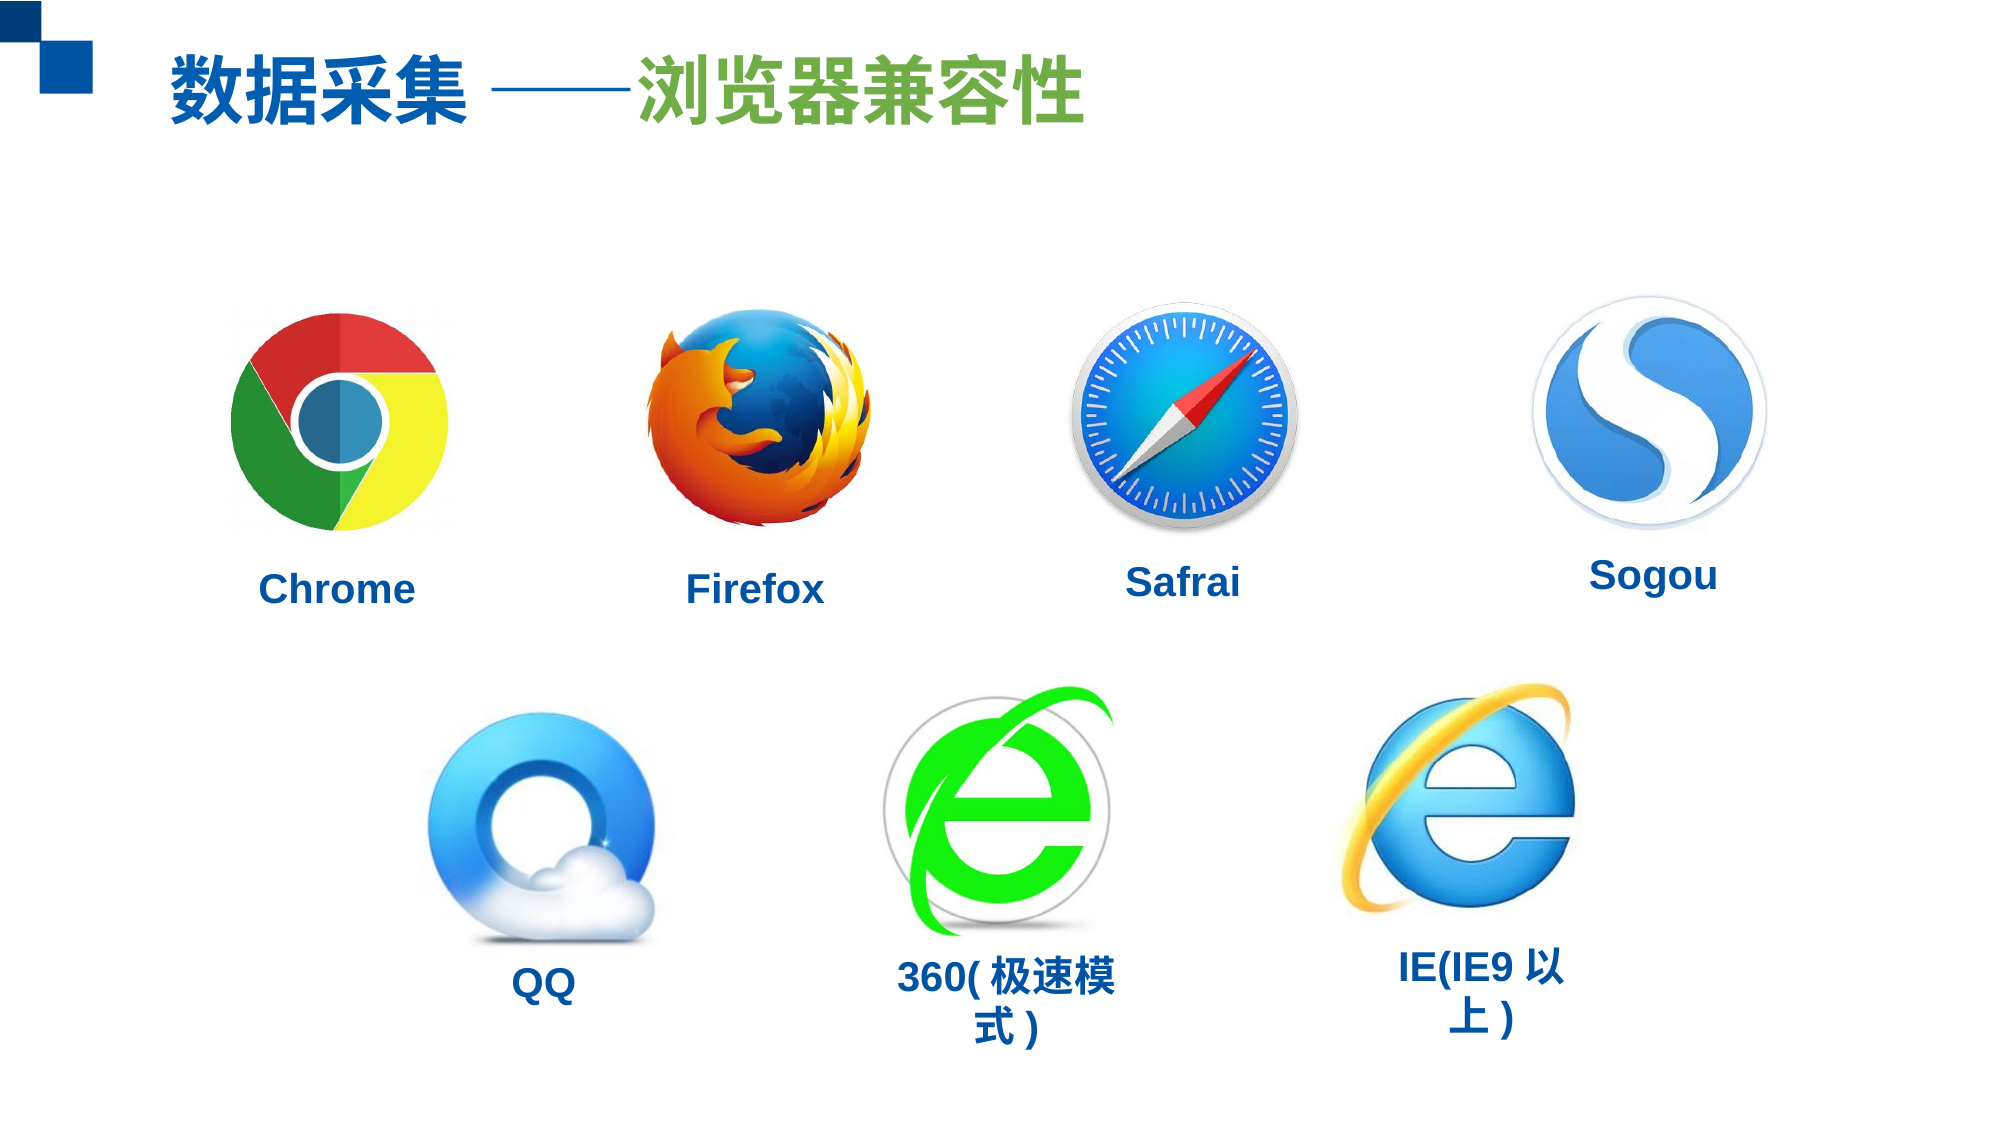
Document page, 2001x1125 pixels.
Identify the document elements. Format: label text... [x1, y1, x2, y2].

text_box Sogou [1574, 540, 1786, 605]
text_box QQ [438, 975, 650, 1013]
picture [1044, 287, 1322, 557]
picture [1529, 294, 1768, 533]
picture [839, 653, 1152, 948]
text_box Firefox [670, 554, 882, 620]
text_box 数据采集 ——浏览器兼容性 [154, 36, 1859, 141]
text_box [38, 40, 94, 95]
text_box [0, 0, 42, 43]
text_box 360(极速模式) [857, 942, 1156, 1058]
text_box Safrai [1077, 557, 1289, 613]
picture [1321, 669, 1609, 933]
picture [221, 303, 458, 541]
picture [645, 303, 872, 530]
text_box IE(IE9以上) [1355, 933, 1609, 1047]
text_box Chrome [243, 554, 455, 620]
picture [399, 685, 689, 975]
